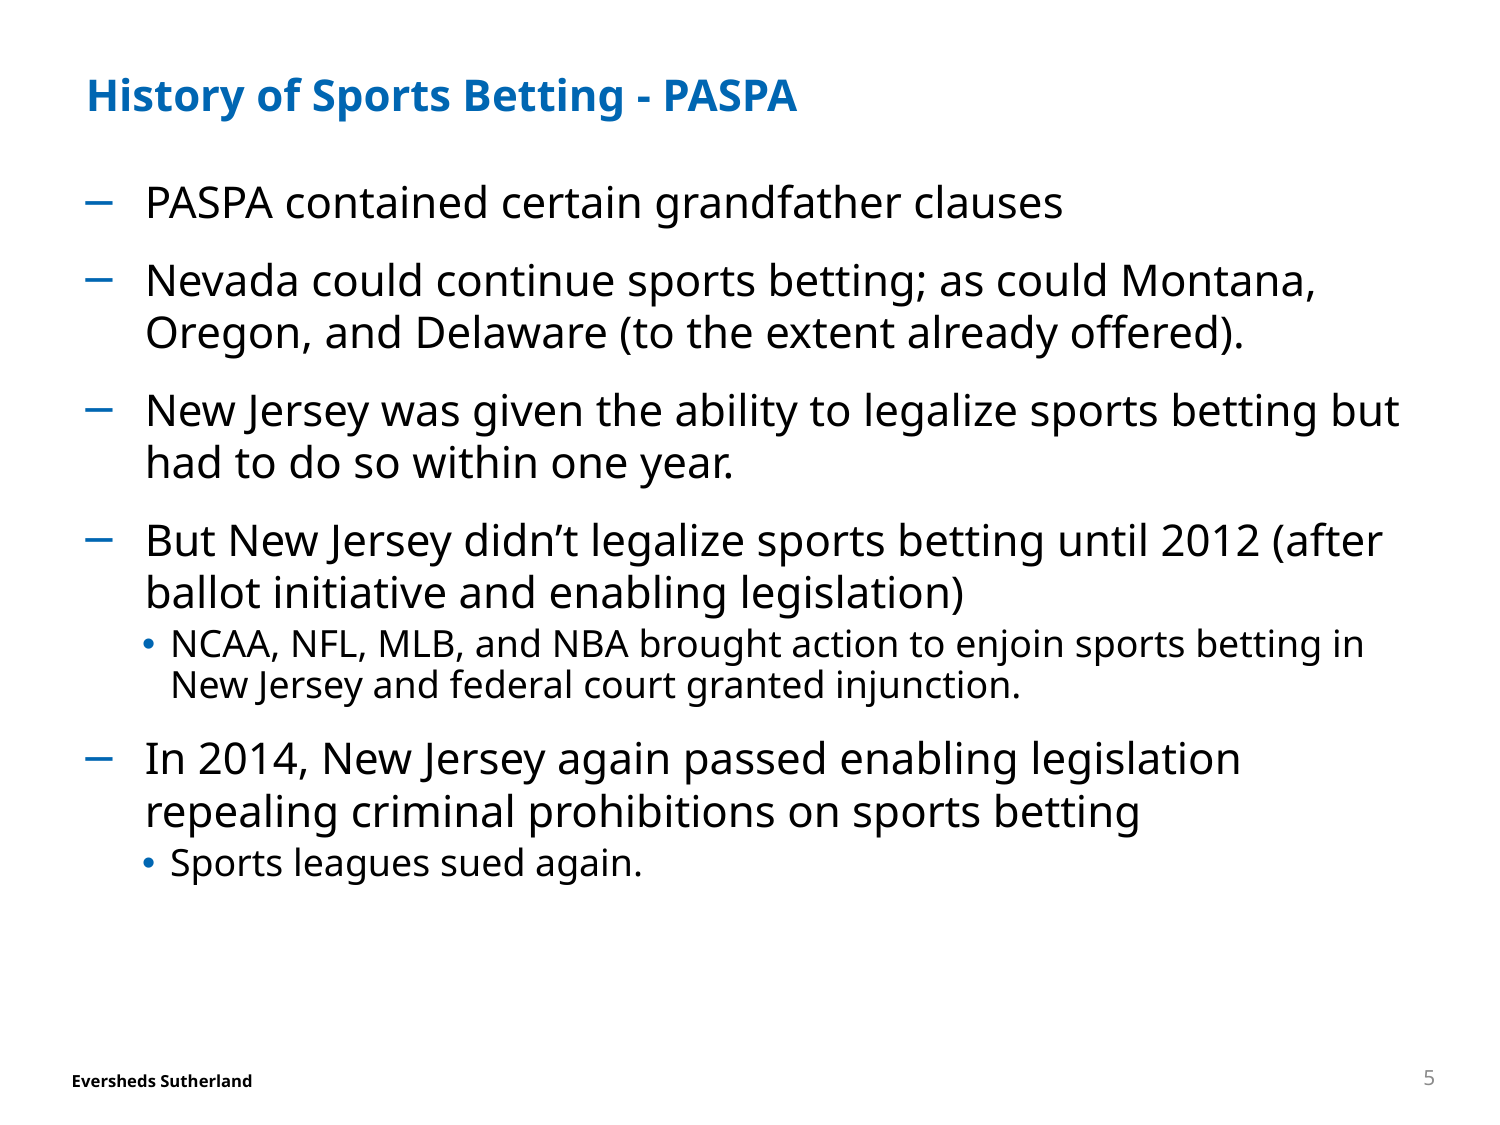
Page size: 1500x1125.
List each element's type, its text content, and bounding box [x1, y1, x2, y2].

list PASPA contained certain grandfather clauses Nevada could continue sports betting; as could Montana, Oregon, and Delaware (to the extent already offered). New Jersey was given the ability to legalize sports betting but had to do so within one year. But New Jersey didn’t legalize sports betting until 2012 (after ballot initiative and enabling legislation) NCAA, NFL, MLB, and NBA brought action to enjoin sports betting in New Jersey and federal court granted injunction. In 2014, New Jersey again passed enabling legislation repealing criminal prohibitions on sports betting Sports leagues sued again. [70, 167, 1430, 971]
title History of Sports Betting - PASPA [70, 66, 1430, 122]
slide_number 5 [1319, 1056, 1451, 1102]
